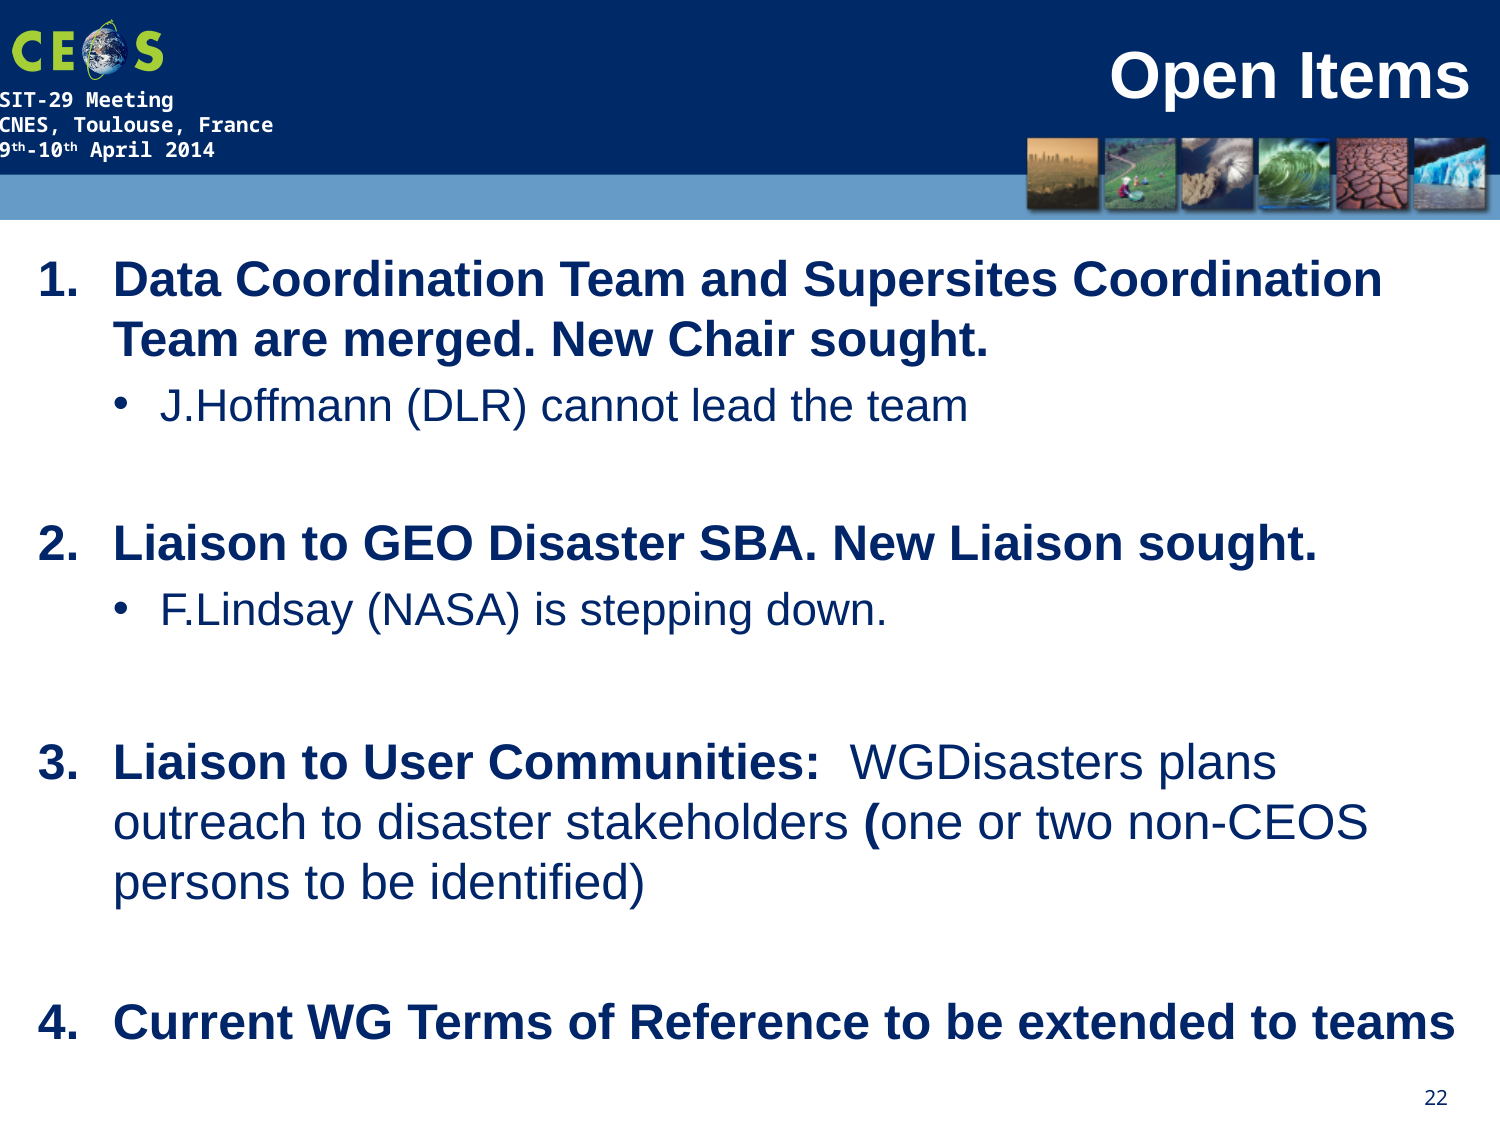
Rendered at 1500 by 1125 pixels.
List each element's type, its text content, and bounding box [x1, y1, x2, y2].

picture [0, 0, 1500, 220]
list Data Coordination Team and Supersites Coordination Team are merged. New Chair sought. J.Hoffmann (DLR) cannot lead the team Liaison to GEO Disaster SBA. New Liaison sought. F.Lindsay (NASA) is stepping down. Liaison to User Communities: WGDisasters plans outreach to disaster stakeholders (one or two non-CEOS persons to be identified) Current WG Terms of Reference to be extended to teams [22, 238, 1488, 1038]
title Open Items [273, 30, 1488, 114]
picture [0, 98, 6, 105]
